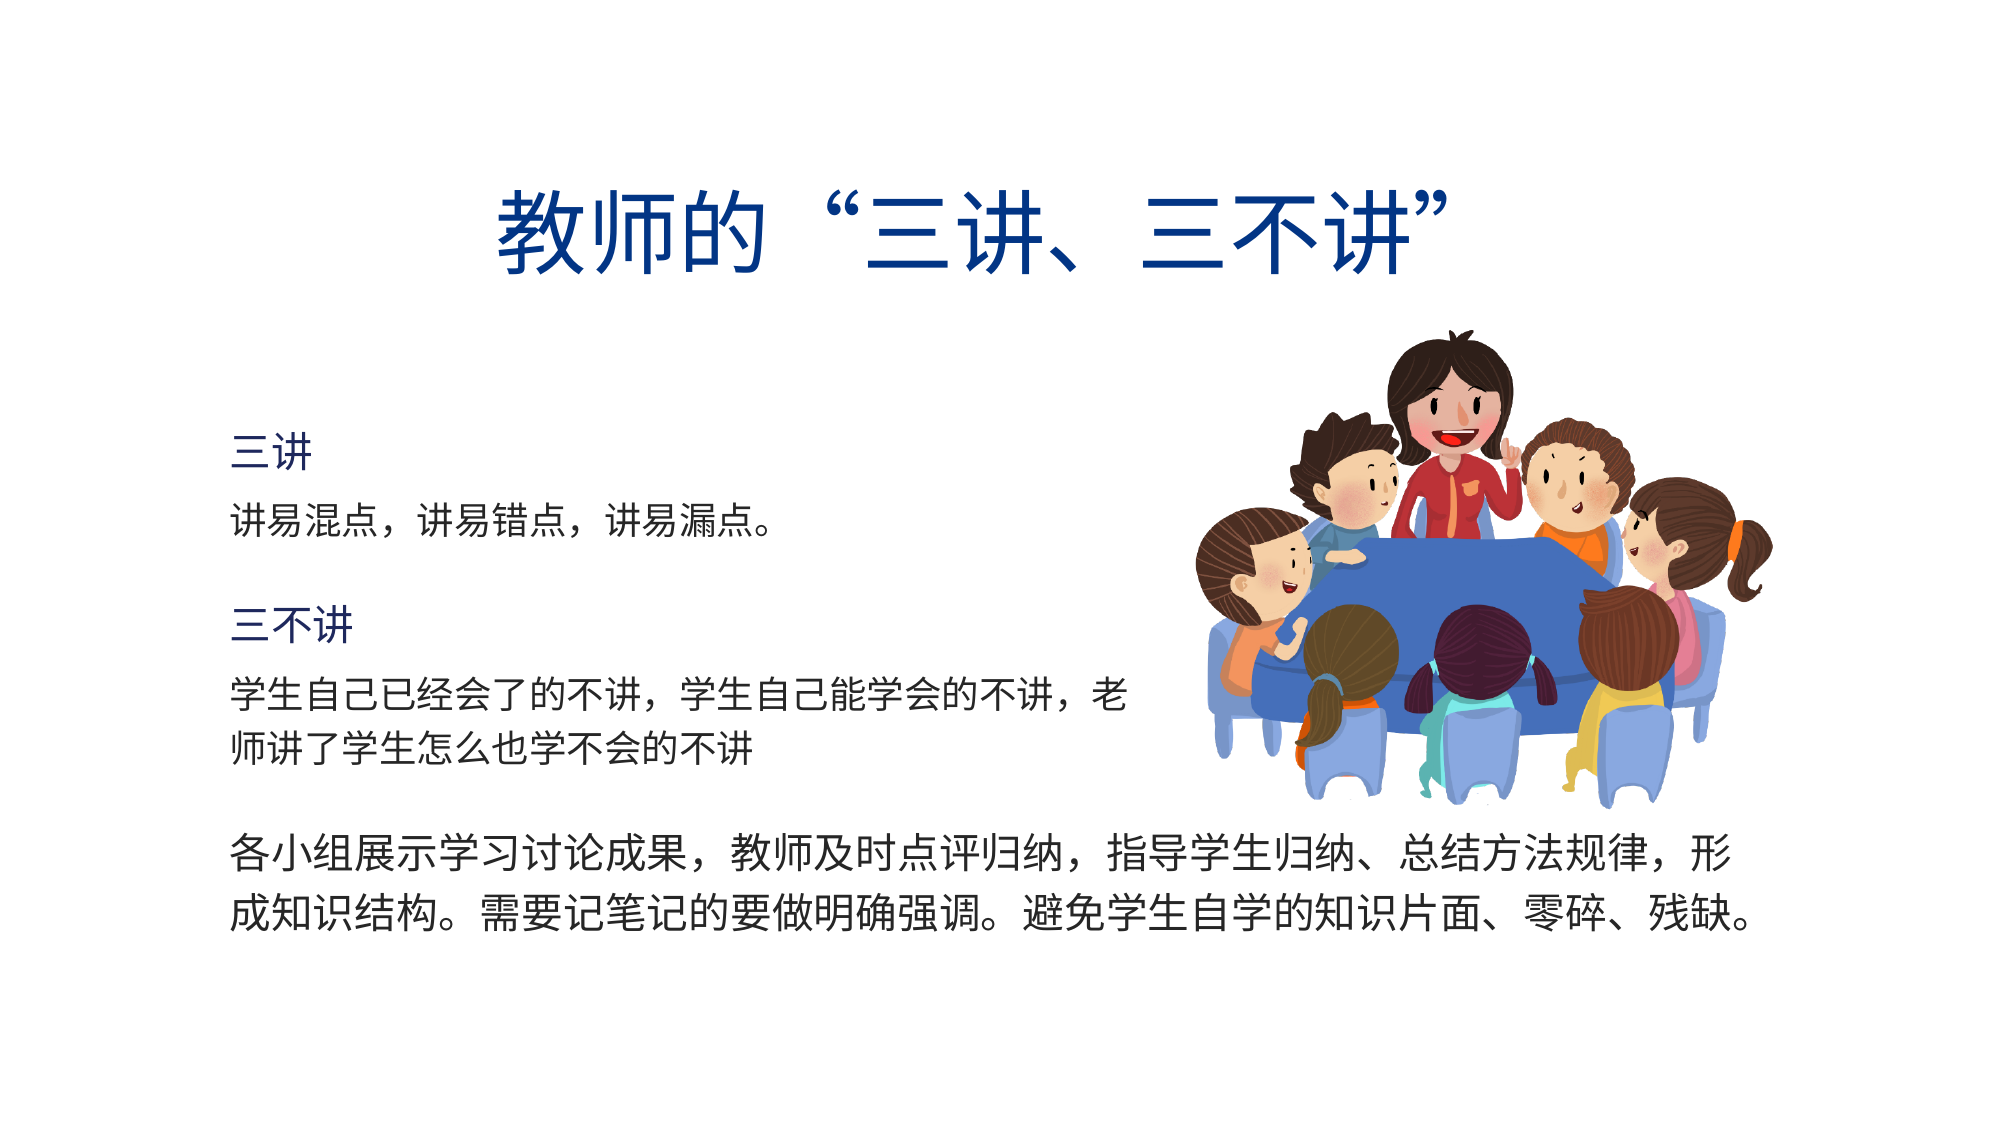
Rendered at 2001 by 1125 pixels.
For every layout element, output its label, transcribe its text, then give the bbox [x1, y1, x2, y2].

text_box 教师的“三讲、三不讲” [480, 156, 1520, 293]
text_box 三不讲 学生自己已经会了的不讲，学生自己能学会的不讲，老师讲了学生怎么也学不会的不讲 [214, 581, 1150, 777]
text_box 三讲 讲易混点，讲易错点，讲易漏点。 [214, 408, 955, 550]
text_box 各小组展示学习讨论成果，教师及时点评归纳，指导学生归纳、总结方法规律，形成知识结构。需要记笔记的要做明确强调。避免学生自学的知识片面、零碎、残缺。 [214, 809, 1168, 945]
picture [1168, 300, 1786, 991]
